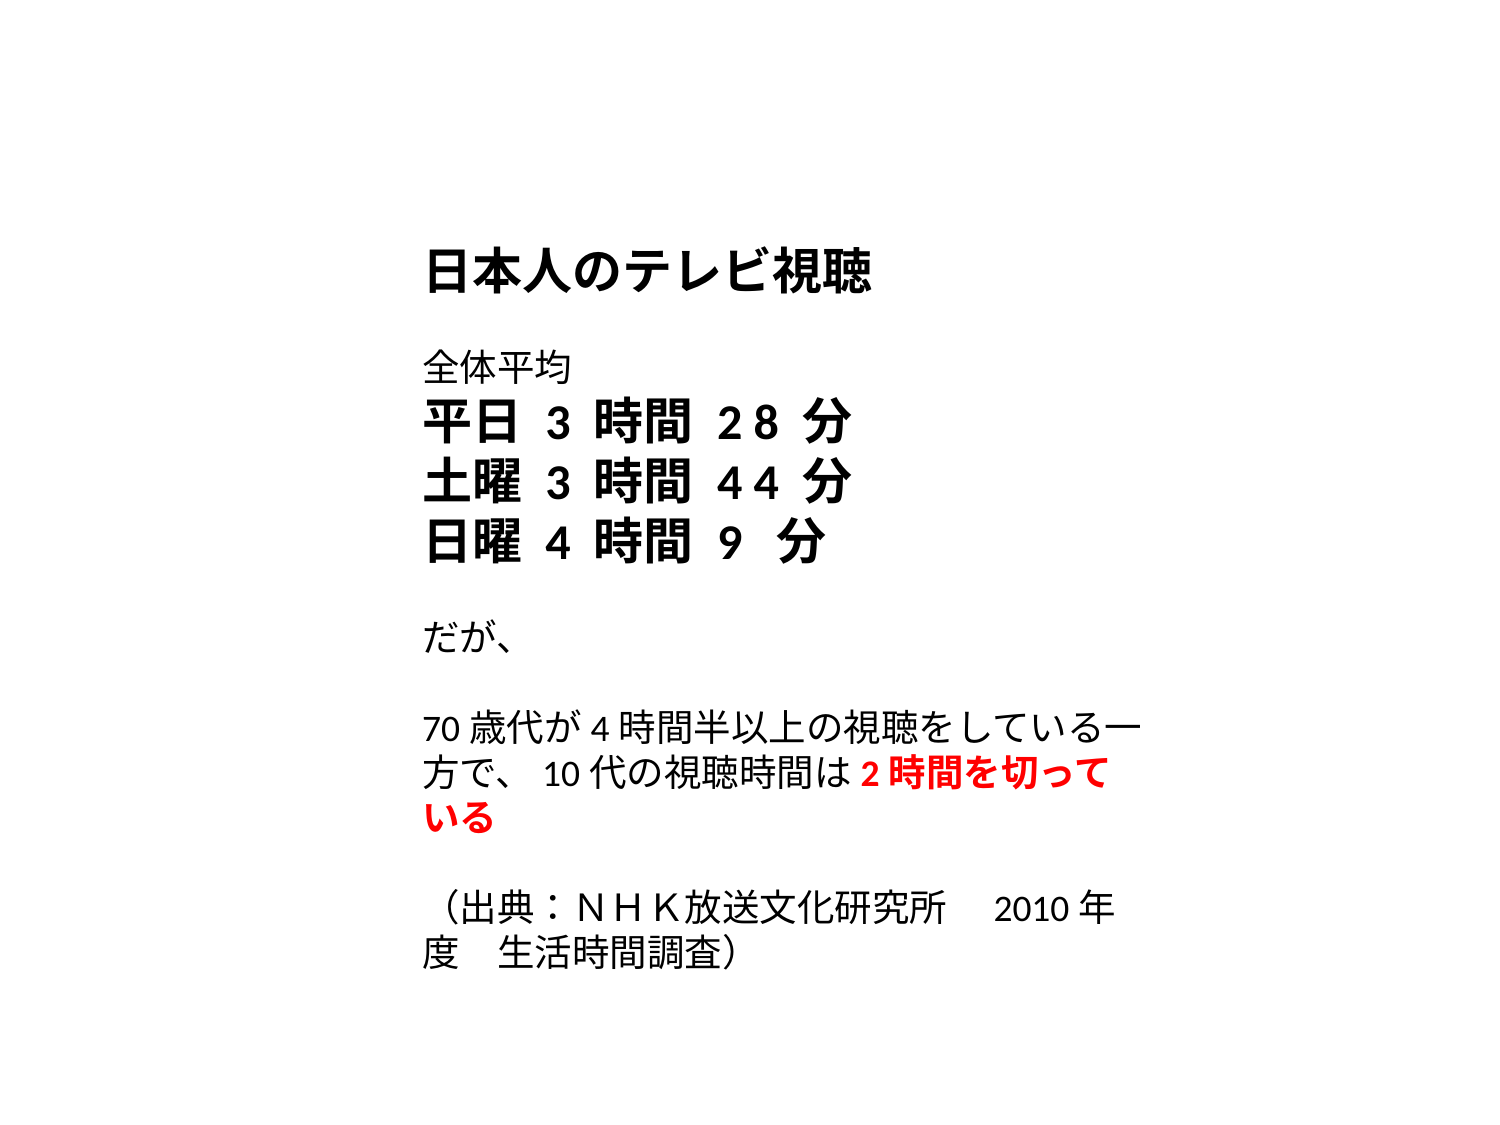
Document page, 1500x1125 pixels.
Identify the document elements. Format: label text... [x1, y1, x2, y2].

text_box 日本人のテレビ視聴 全体平均 平日 3 時間 2 8 分 土曜 3 時間 4 4 分 日曜 4 時間 9 分 だが、 70歳代が4時間半以上の視聴をしている一方で、10代の視聴時間は2時間を切っている （出典：ＮＨＫ放送文化研究所 2010年度 生活時間調査） [407, 231, 1158, 982]
